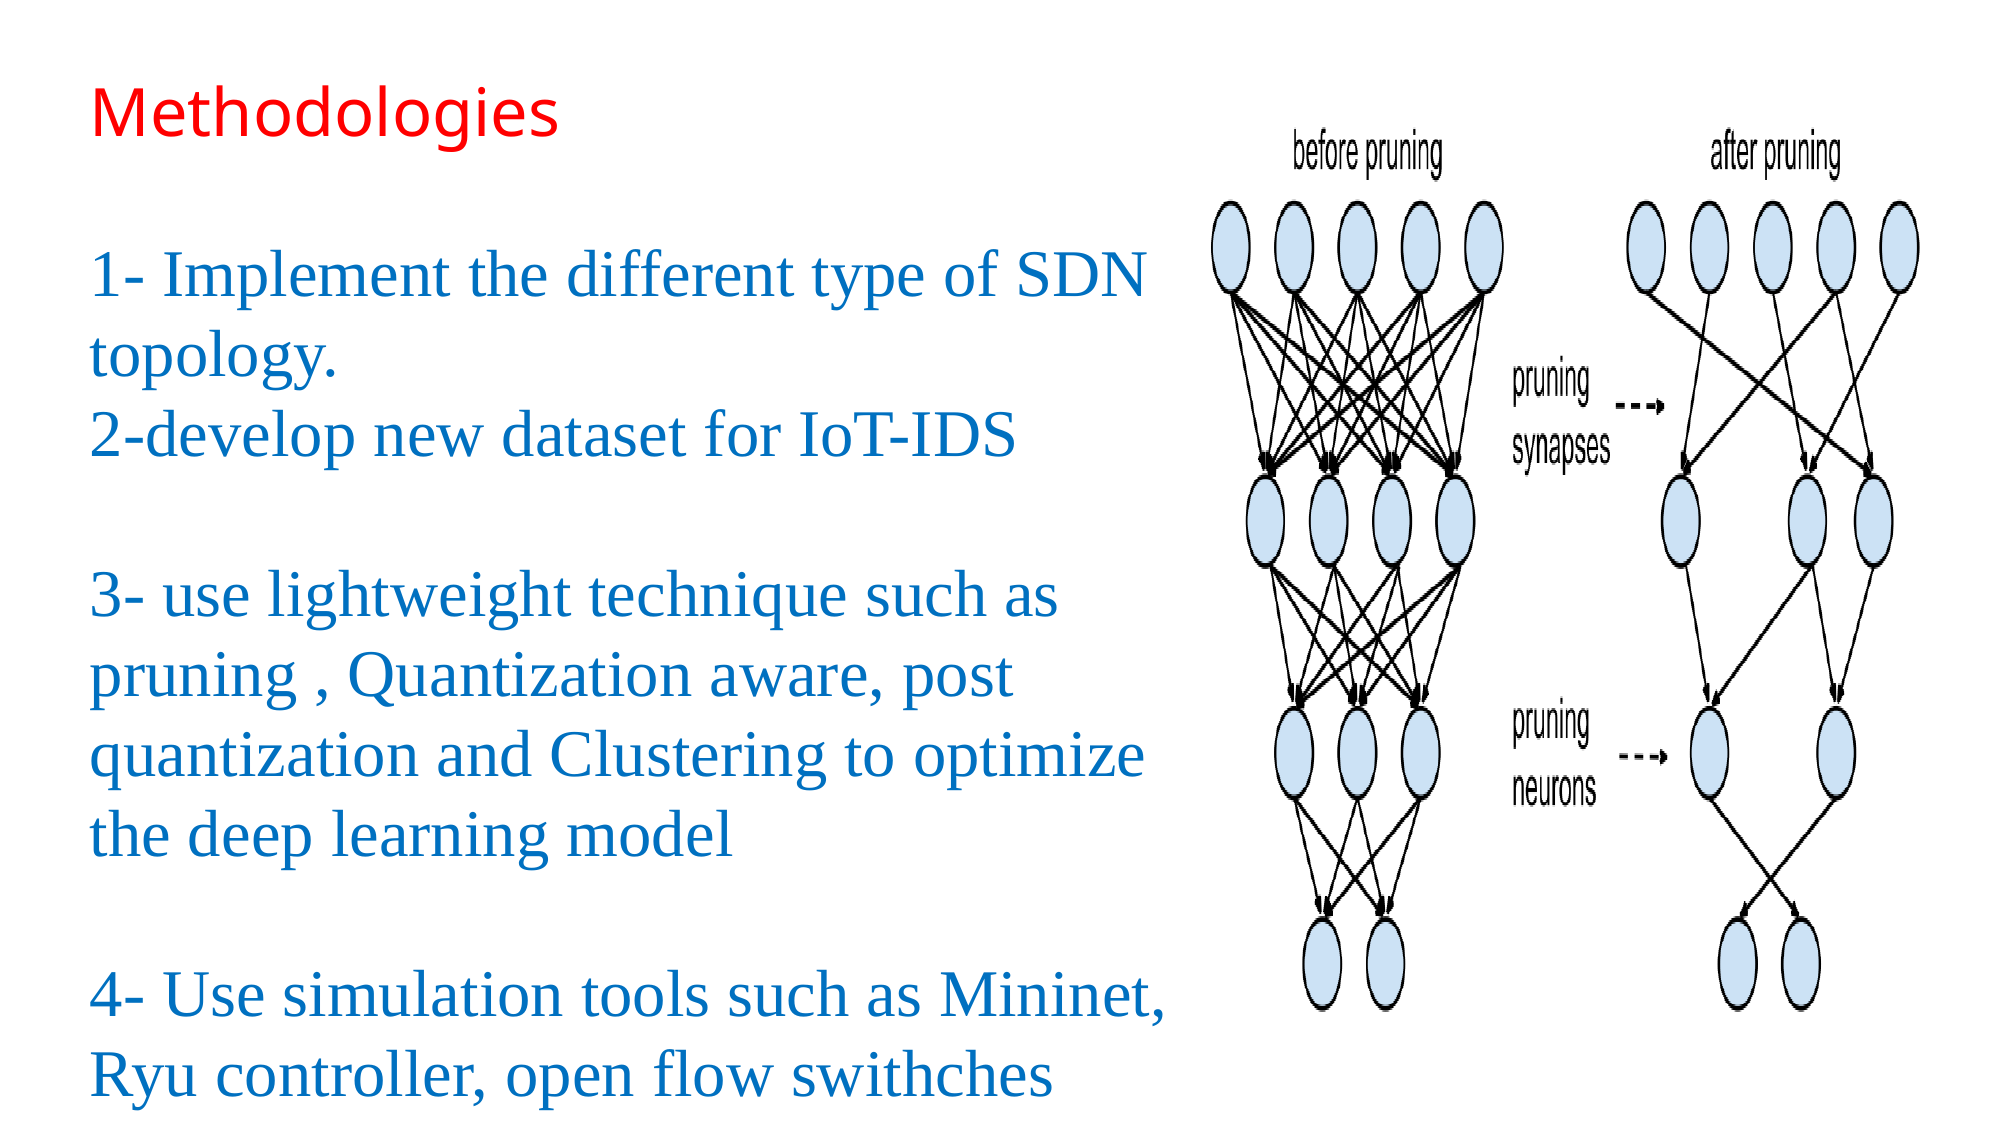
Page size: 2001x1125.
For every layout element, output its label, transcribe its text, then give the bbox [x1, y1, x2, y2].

picture [1190, 62, 1954, 1097]
text_box Methodologies 1- Implement the different type of SDN topology. 2-develop new dataset for IoT-IDS 3- use lightweight technique such as pruning , Quantization aware, post quantization and Clustering to optimize the deep learning model 4- Use simulation tools such as Mininet, Ryu controller, open flow swithches under Linux operating system. [75, 62, 1191, 1125]
